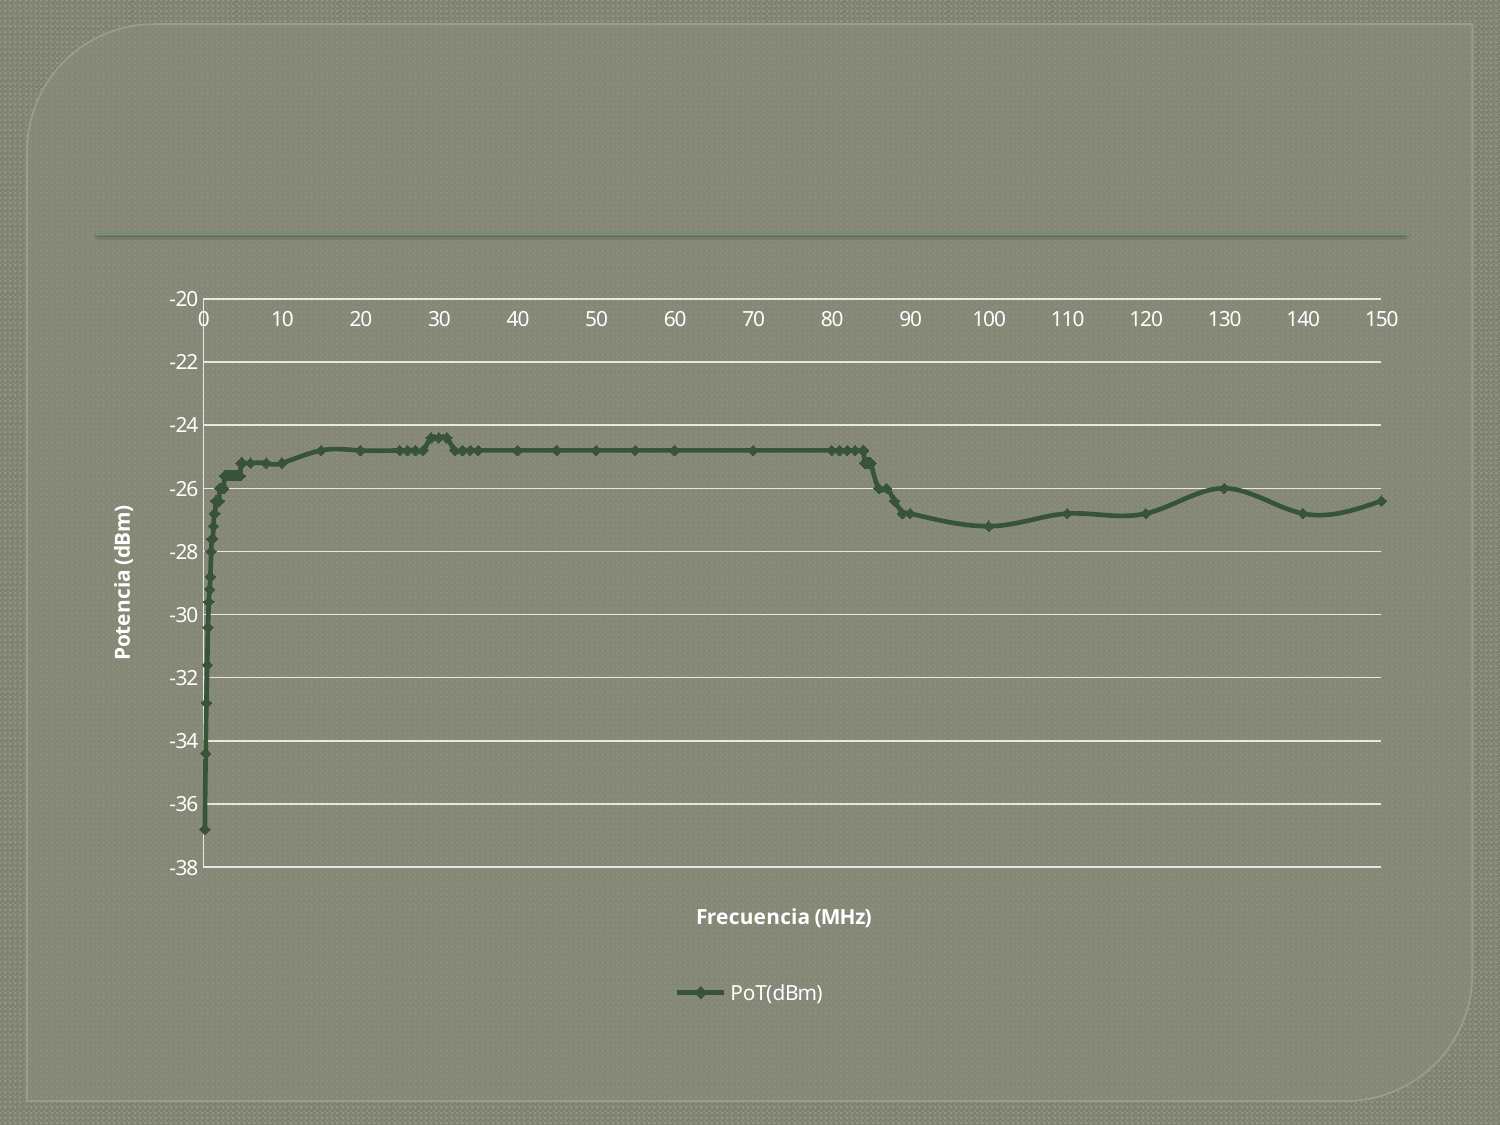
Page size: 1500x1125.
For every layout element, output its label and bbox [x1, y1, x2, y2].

chart [74, 269, 1426, 1013]
